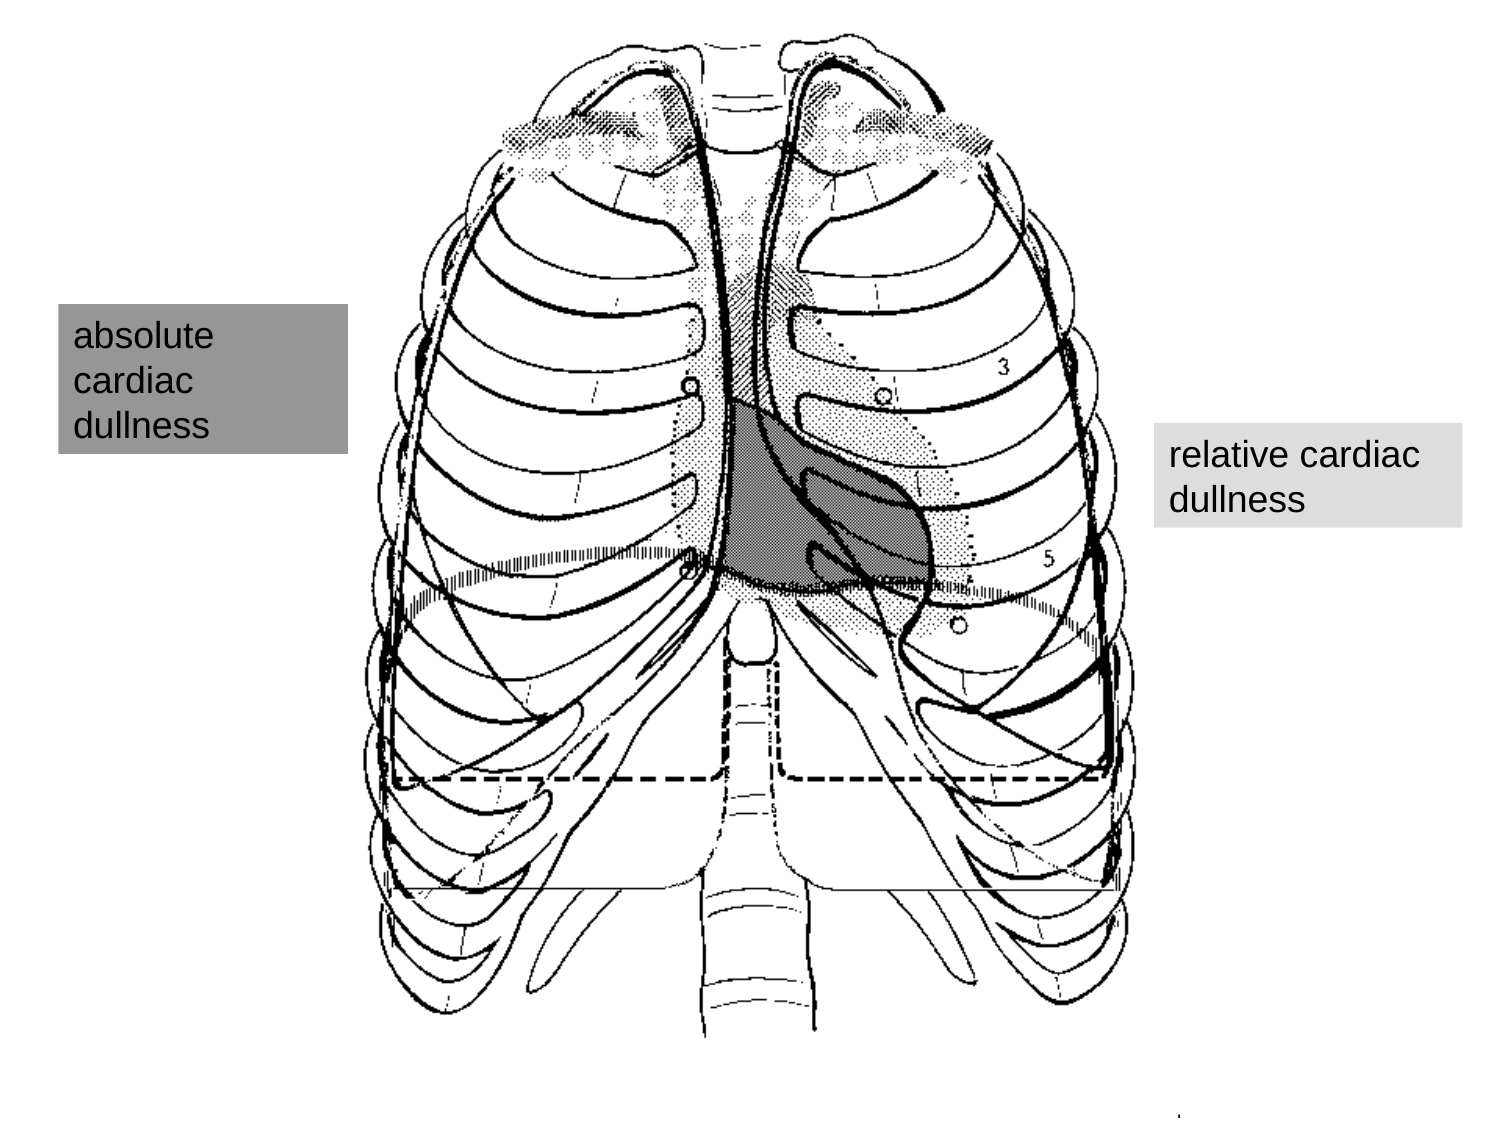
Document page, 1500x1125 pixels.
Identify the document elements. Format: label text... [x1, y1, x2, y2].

picture [320, 6, 1180, 1118]
text_box relative cardiac dullness [1180, 422, 1463, 528]
text_box absolute cardiac dullness [58, 304, 320, 454]
